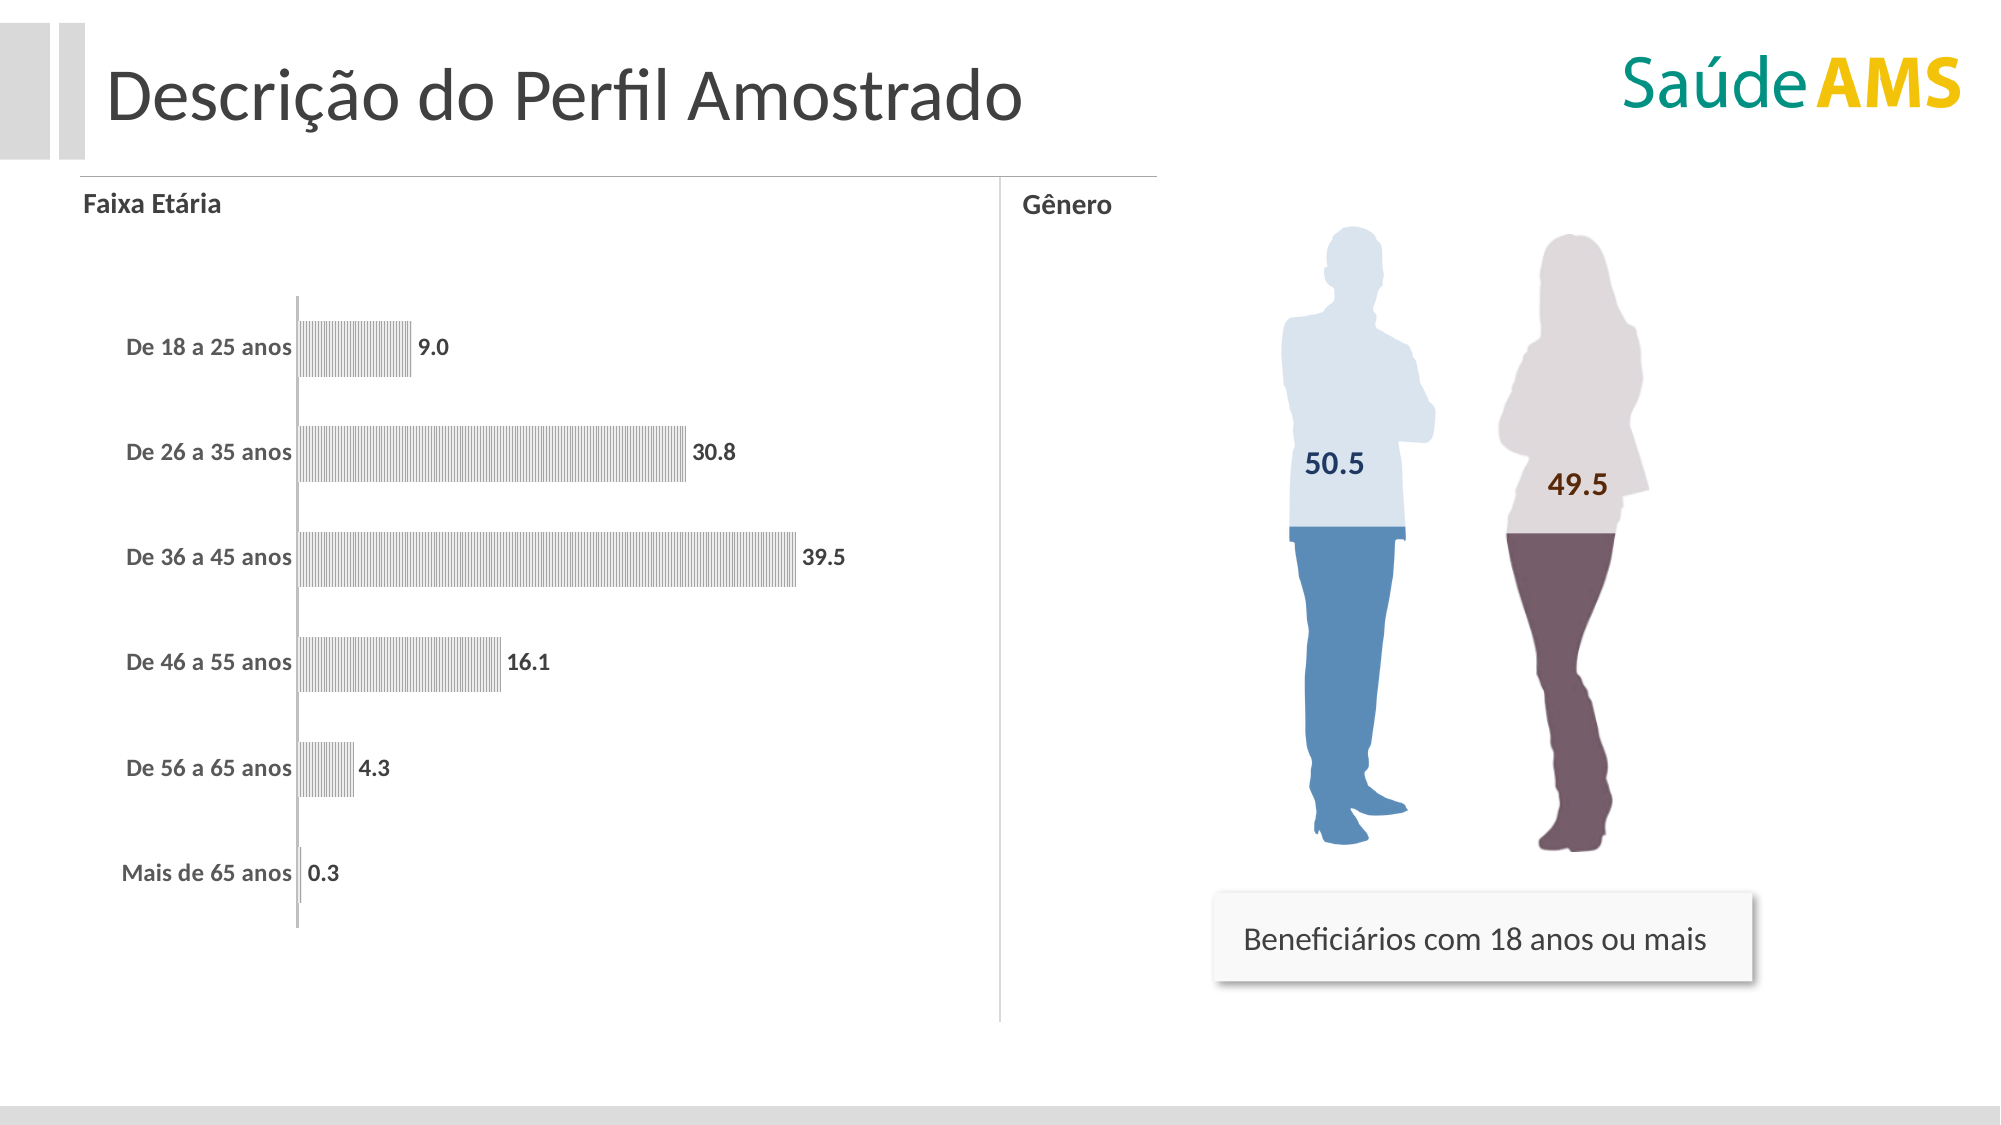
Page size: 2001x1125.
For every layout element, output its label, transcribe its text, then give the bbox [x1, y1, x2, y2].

text_box Beneficiários com 18 anos ou mais [1214, 892, 1753, 982]
text_box Faixa Etária [68, 176, 238, 227]
text_box Descrição do Perfil Amostrado [91, 37, 1157, 143]
picture [1603, 22, 1983, 140]
text_box Gênero [1006, 176, 1215, 229]
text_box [1184, 182, 1753, 879]
chart [68, 260, 923, 964]
